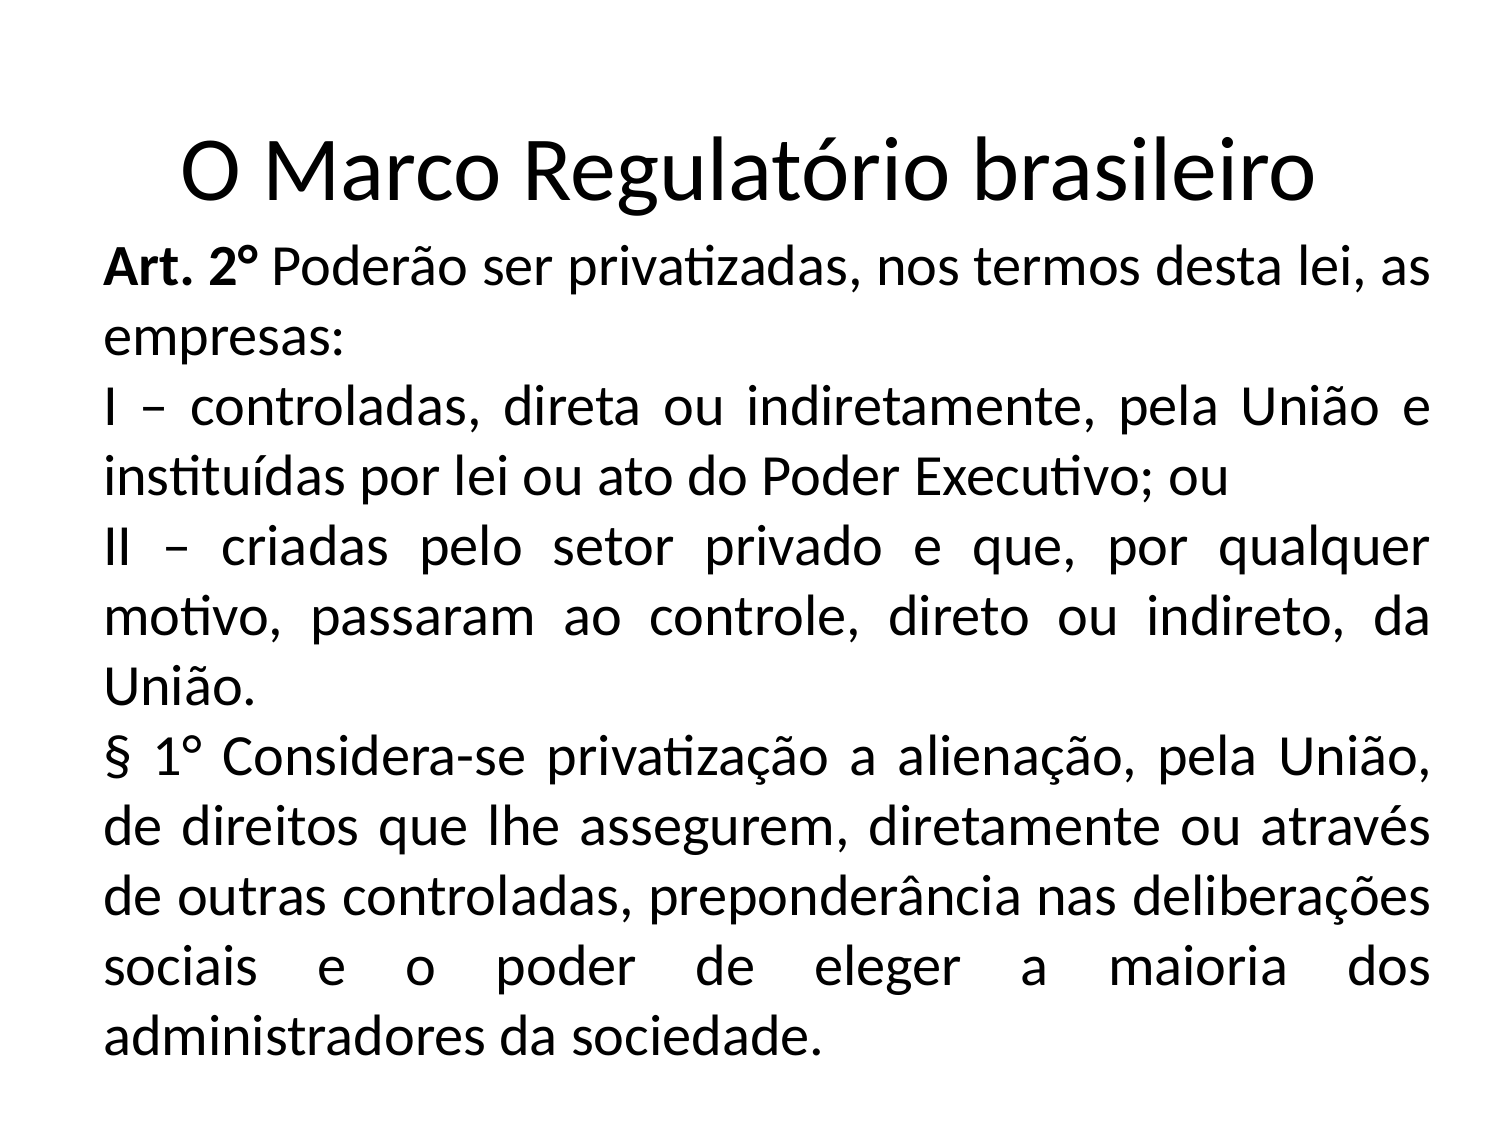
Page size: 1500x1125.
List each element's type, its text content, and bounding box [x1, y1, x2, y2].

text_box Art. 2° Poderão ser privatizadas, nos termos desta lei, as empresas: I – controladas, direta ou indiretamente, pela União e instituídas por lei ou ato do Poder Executivo; ou II – criadas pelo setor privado e que, por qualquer motivo, passaram ao controle, direto ou indireto, da União. § 1° Considera-se privatização a alienação, pela União, de direitos que lhe assegurem, diretamente ou através de outras controladas, preponderância nas deliberações sociais e o poder de eleger a maioria dos administradores da sociedade. [88, 219, 1447, 1059]
text_box O Marco Regulatório brasileiro [112, 42, 1388, 219]
